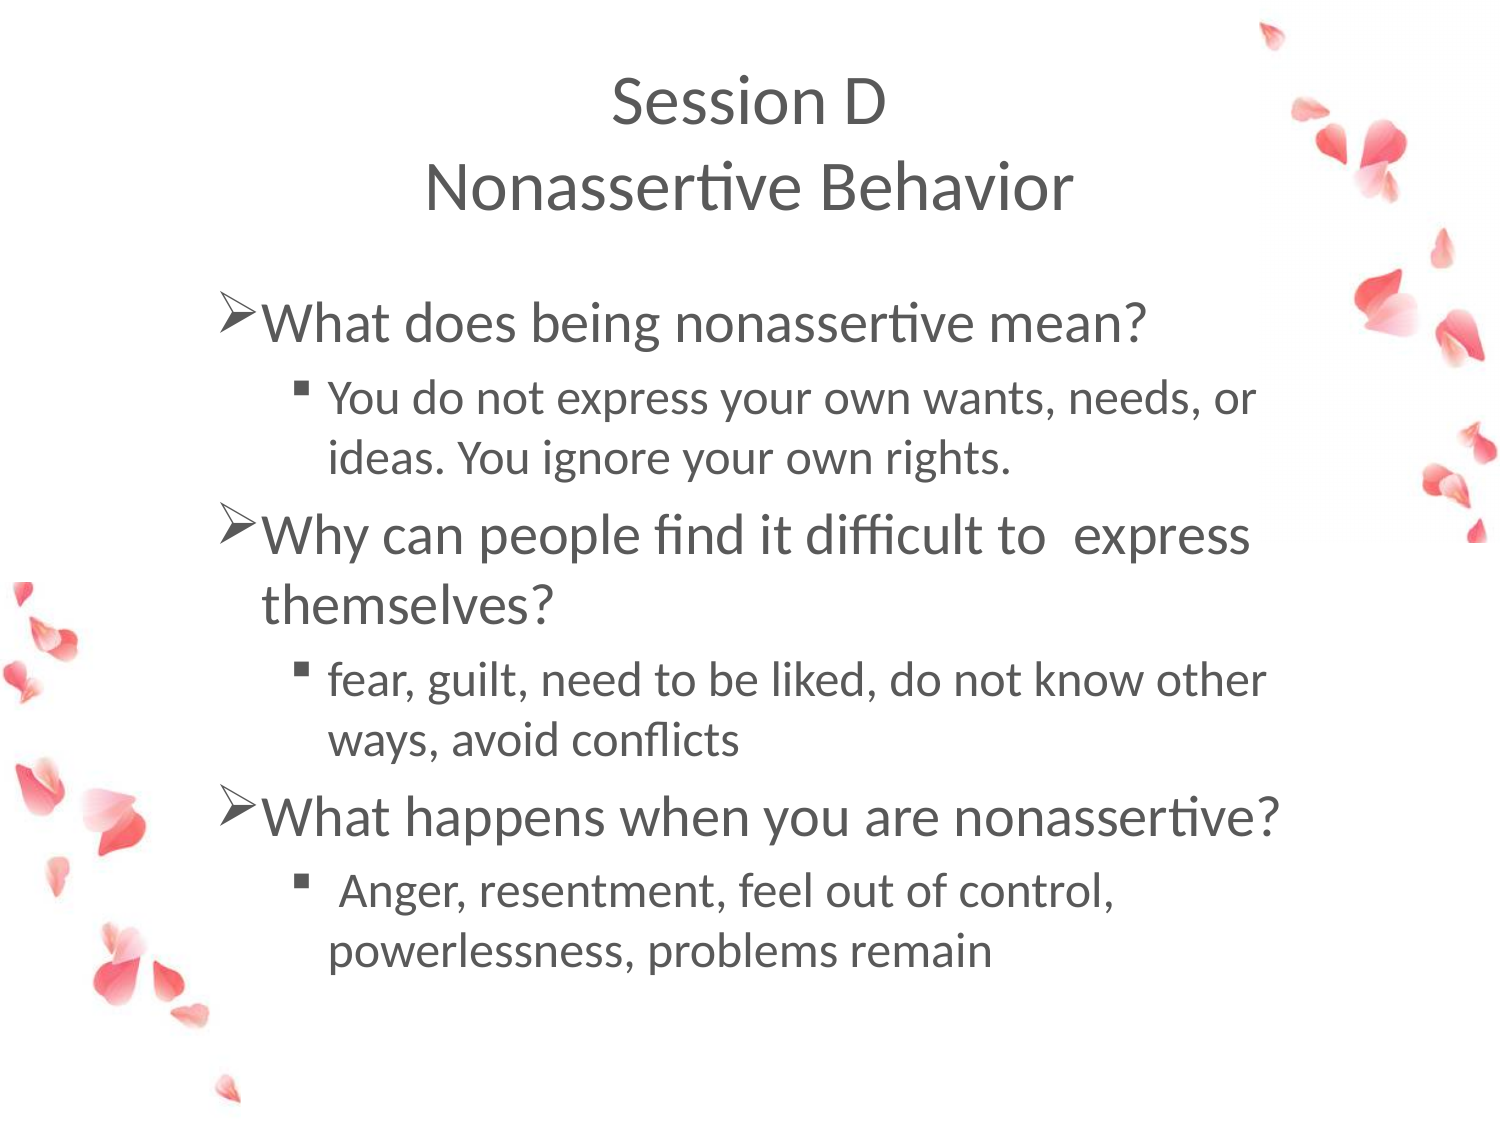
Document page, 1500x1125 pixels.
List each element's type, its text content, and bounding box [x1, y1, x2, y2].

picture [1258, 0, 1500, 543]
title Session D Nonassertive Behavior [75, 45, 1253, 233]
picture [0, 582, 242, 1125]
list What does being nonassertive mean? You do not express your own wants, needs, or ideas. You ignore your own rights. Why can people find it difficult to express themselves? fear, guilt, need to be liked, do not know other ways, avoid conflicts What happens when you are nonassertive? Anger, resentment, feel out of control, powerlessness, problems remain [125, 276, 1375, 1012]
